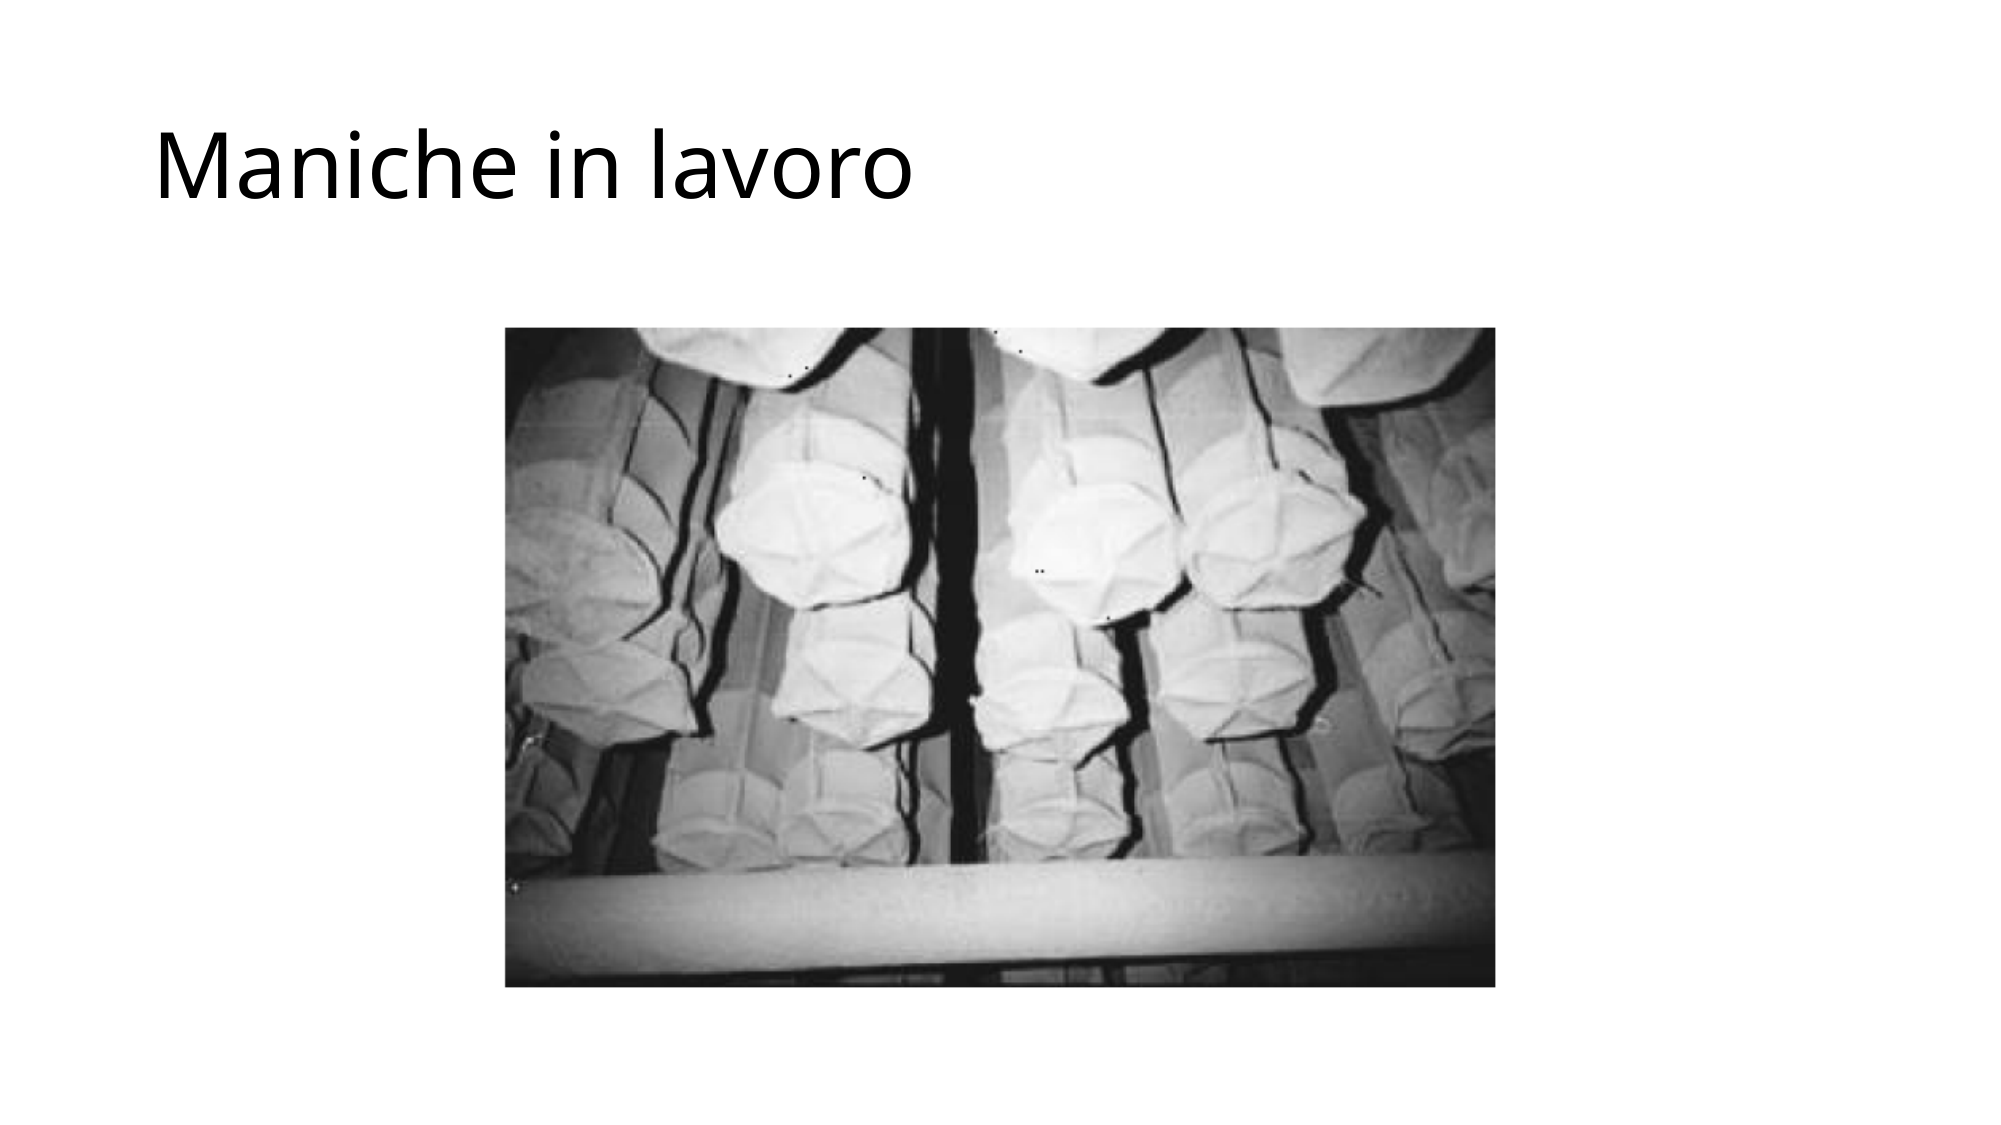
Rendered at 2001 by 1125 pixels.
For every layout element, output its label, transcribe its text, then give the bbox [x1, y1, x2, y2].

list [499, 320, 1501, 992]
title Maniche in lavoro [137, 59, 1863, 278]
